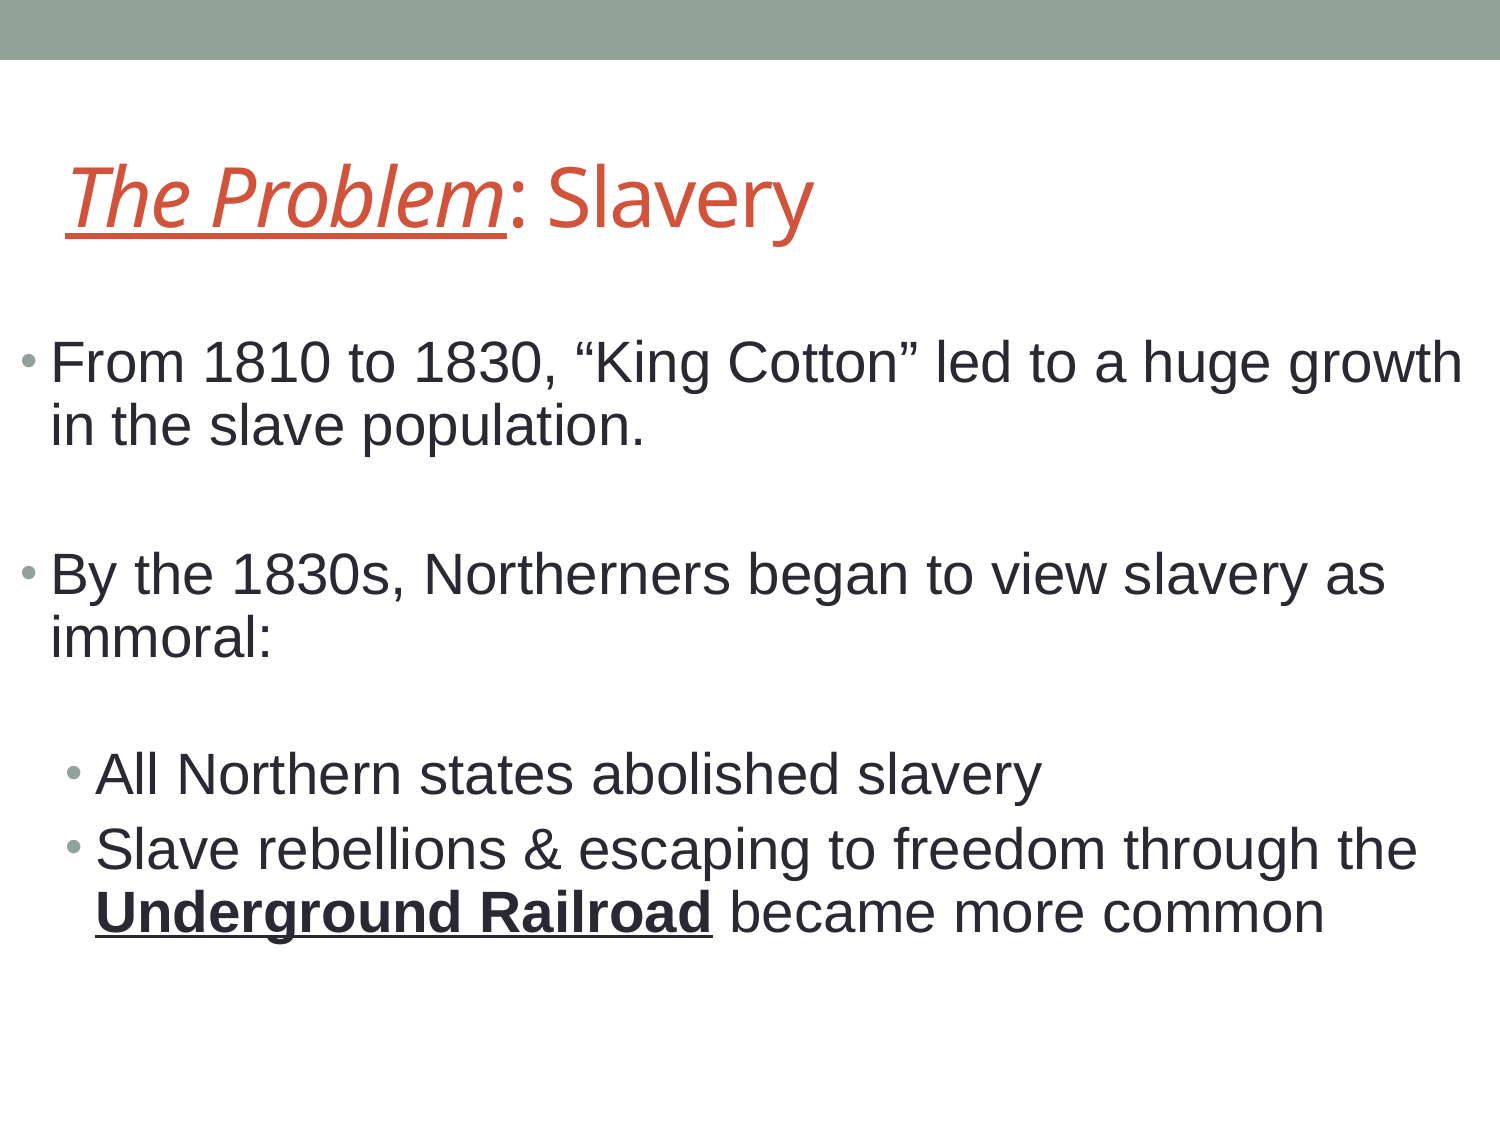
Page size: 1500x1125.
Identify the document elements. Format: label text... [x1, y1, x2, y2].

list From 1810 to 1830, “King Cotton” led to a huge growth in the slave population. By the 1830s, Northerners began to view slavery as immoral: All Northern states abolished slavery Slave rebellions & escaping to freedom through the Underground Railroad became more common [5, 324, 1500, 1125]
title The Problem: Slavery [50, 99, 1500, 288]
